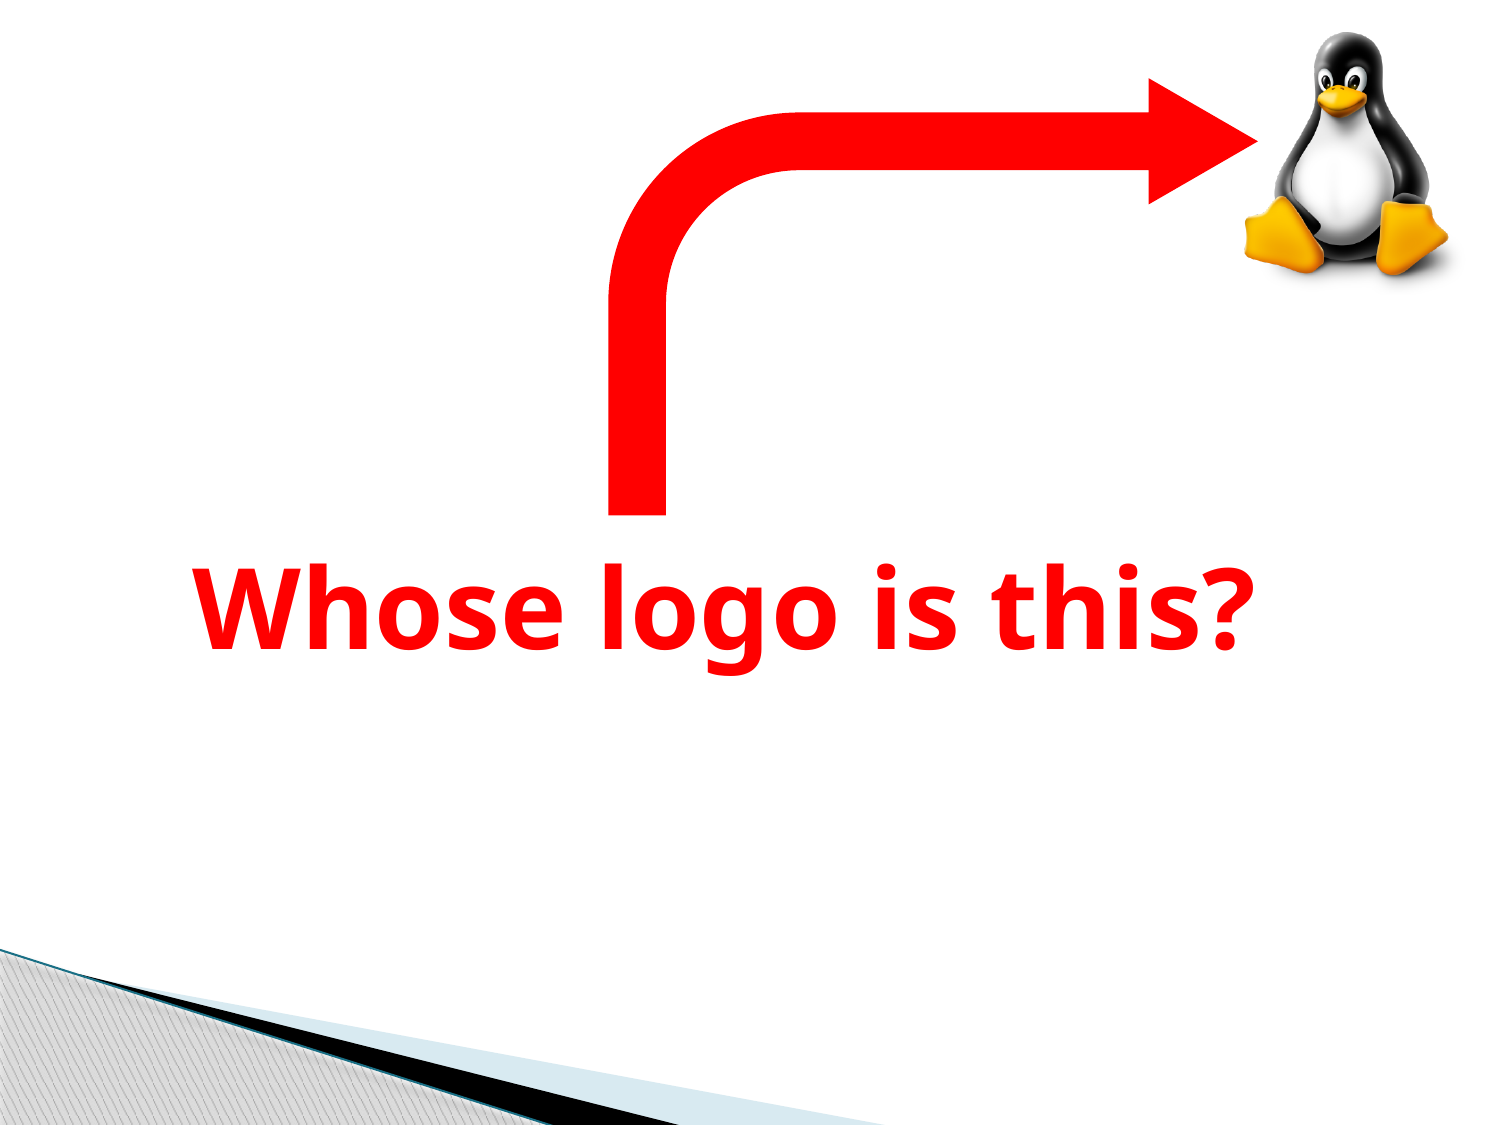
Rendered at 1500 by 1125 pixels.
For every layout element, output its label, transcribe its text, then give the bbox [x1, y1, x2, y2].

text_box Whose logo is this? [177, 529, 1272, 680]
text_box [603, 73, 1219, 520]
picture [1225, 32, 1467, 300]
